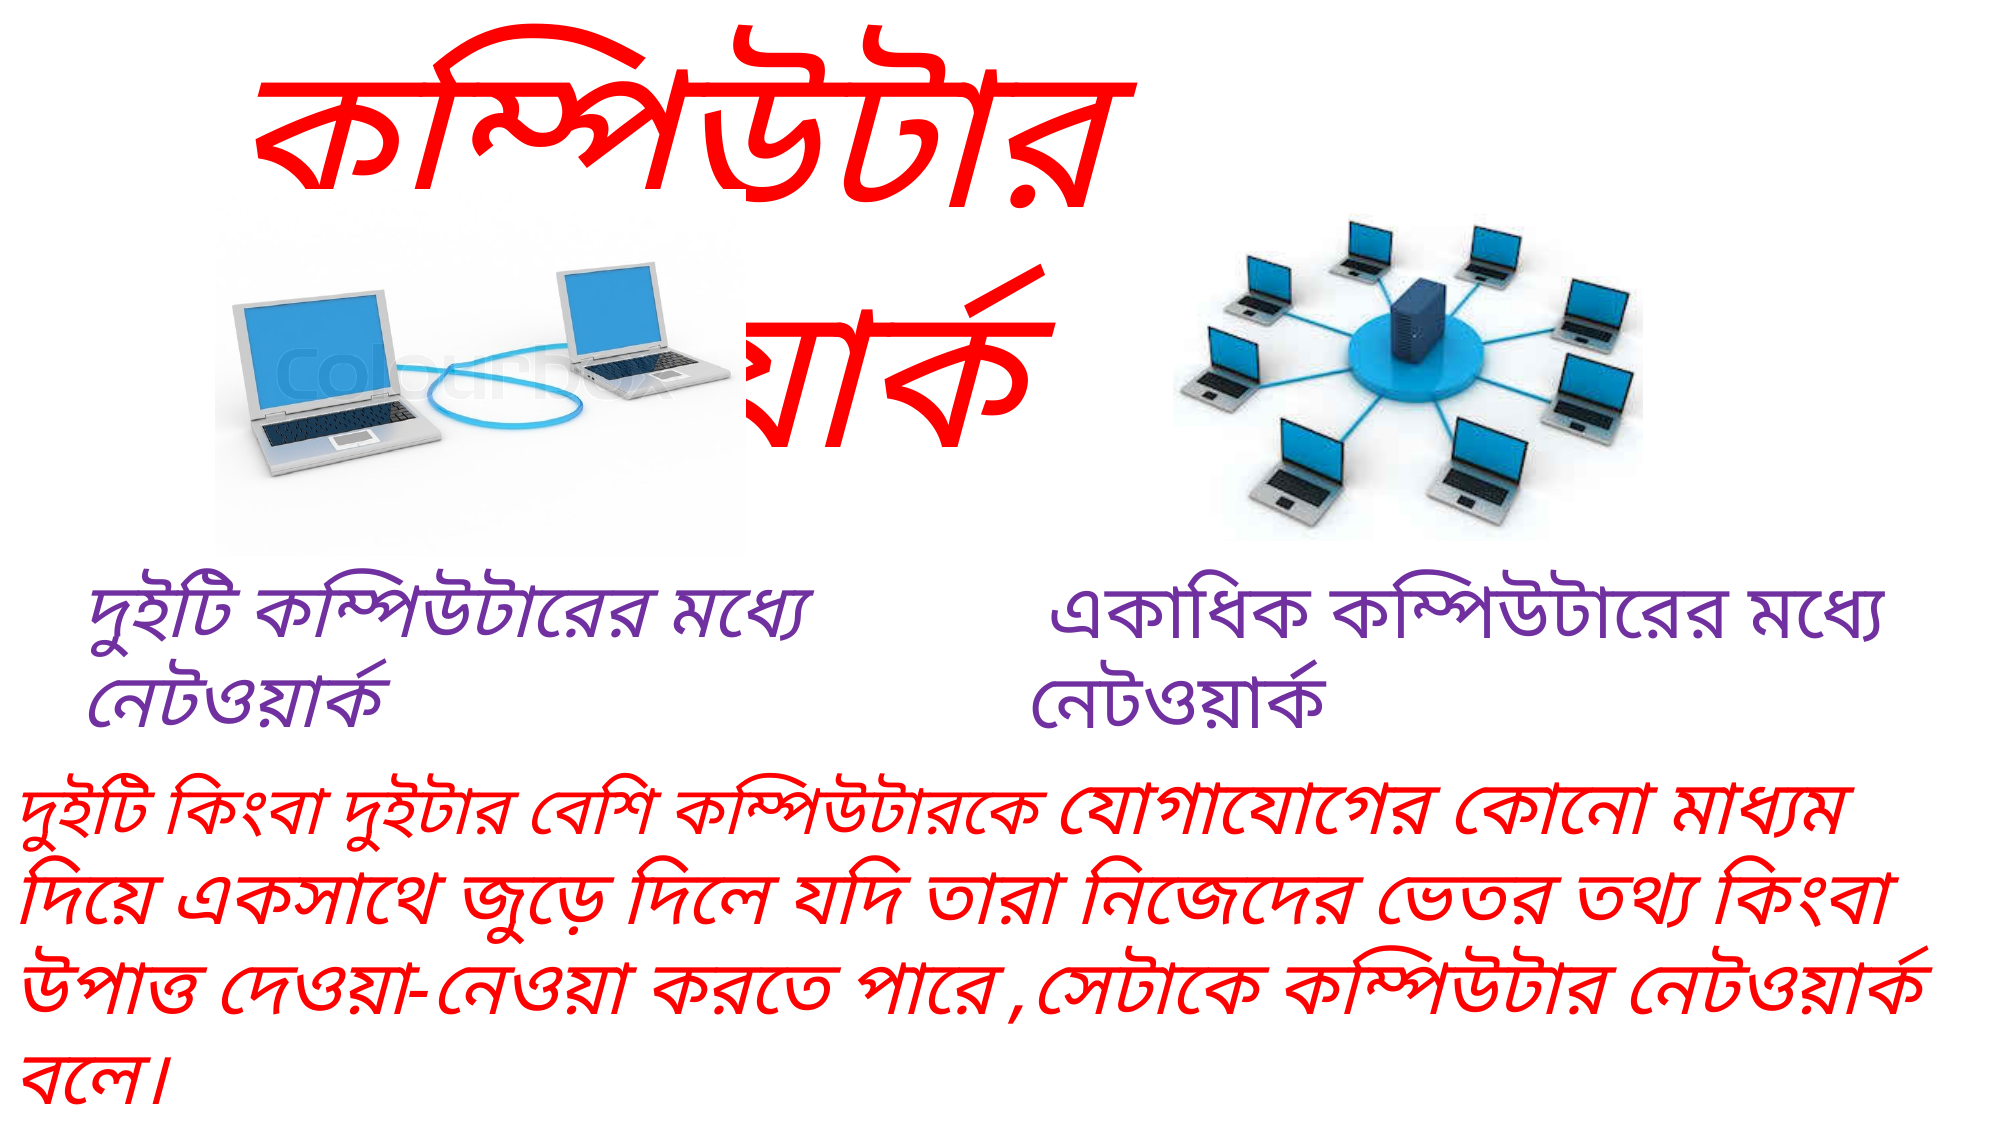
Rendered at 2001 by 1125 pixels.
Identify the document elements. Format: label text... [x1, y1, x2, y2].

picture [215, 189, 746, 556]
text_box একাধিক কম্পিউটারের মধ্যে নেটওয়ার্ক [1014, 555, 2000, 751]
text_box দুইটি কম্পিউটারের মধ্যে নেটওয়ার্ক [66, 555, 1000, 751]
picture [1173, 189, 1643, 541]
text_box দুইটি কিংবা দুইটার বেশি কম্পিউটারকে যোগাযোগের কোনো মাধ্যম দিয়ে একসাথে জুড়ে দিলে যদি তারা নিজেদের ভেতর তথ্য কিংবা উপাত্ত দেওয়া-নেওয়া করতে পারে ,সেটাকে কম্পিউটার নেটওয়ার্ক বলে। [0, 671, 2000, 1125]
text_box কম্পিউটার নেটওয়ার্ক [215, 0, 1723, 495]
